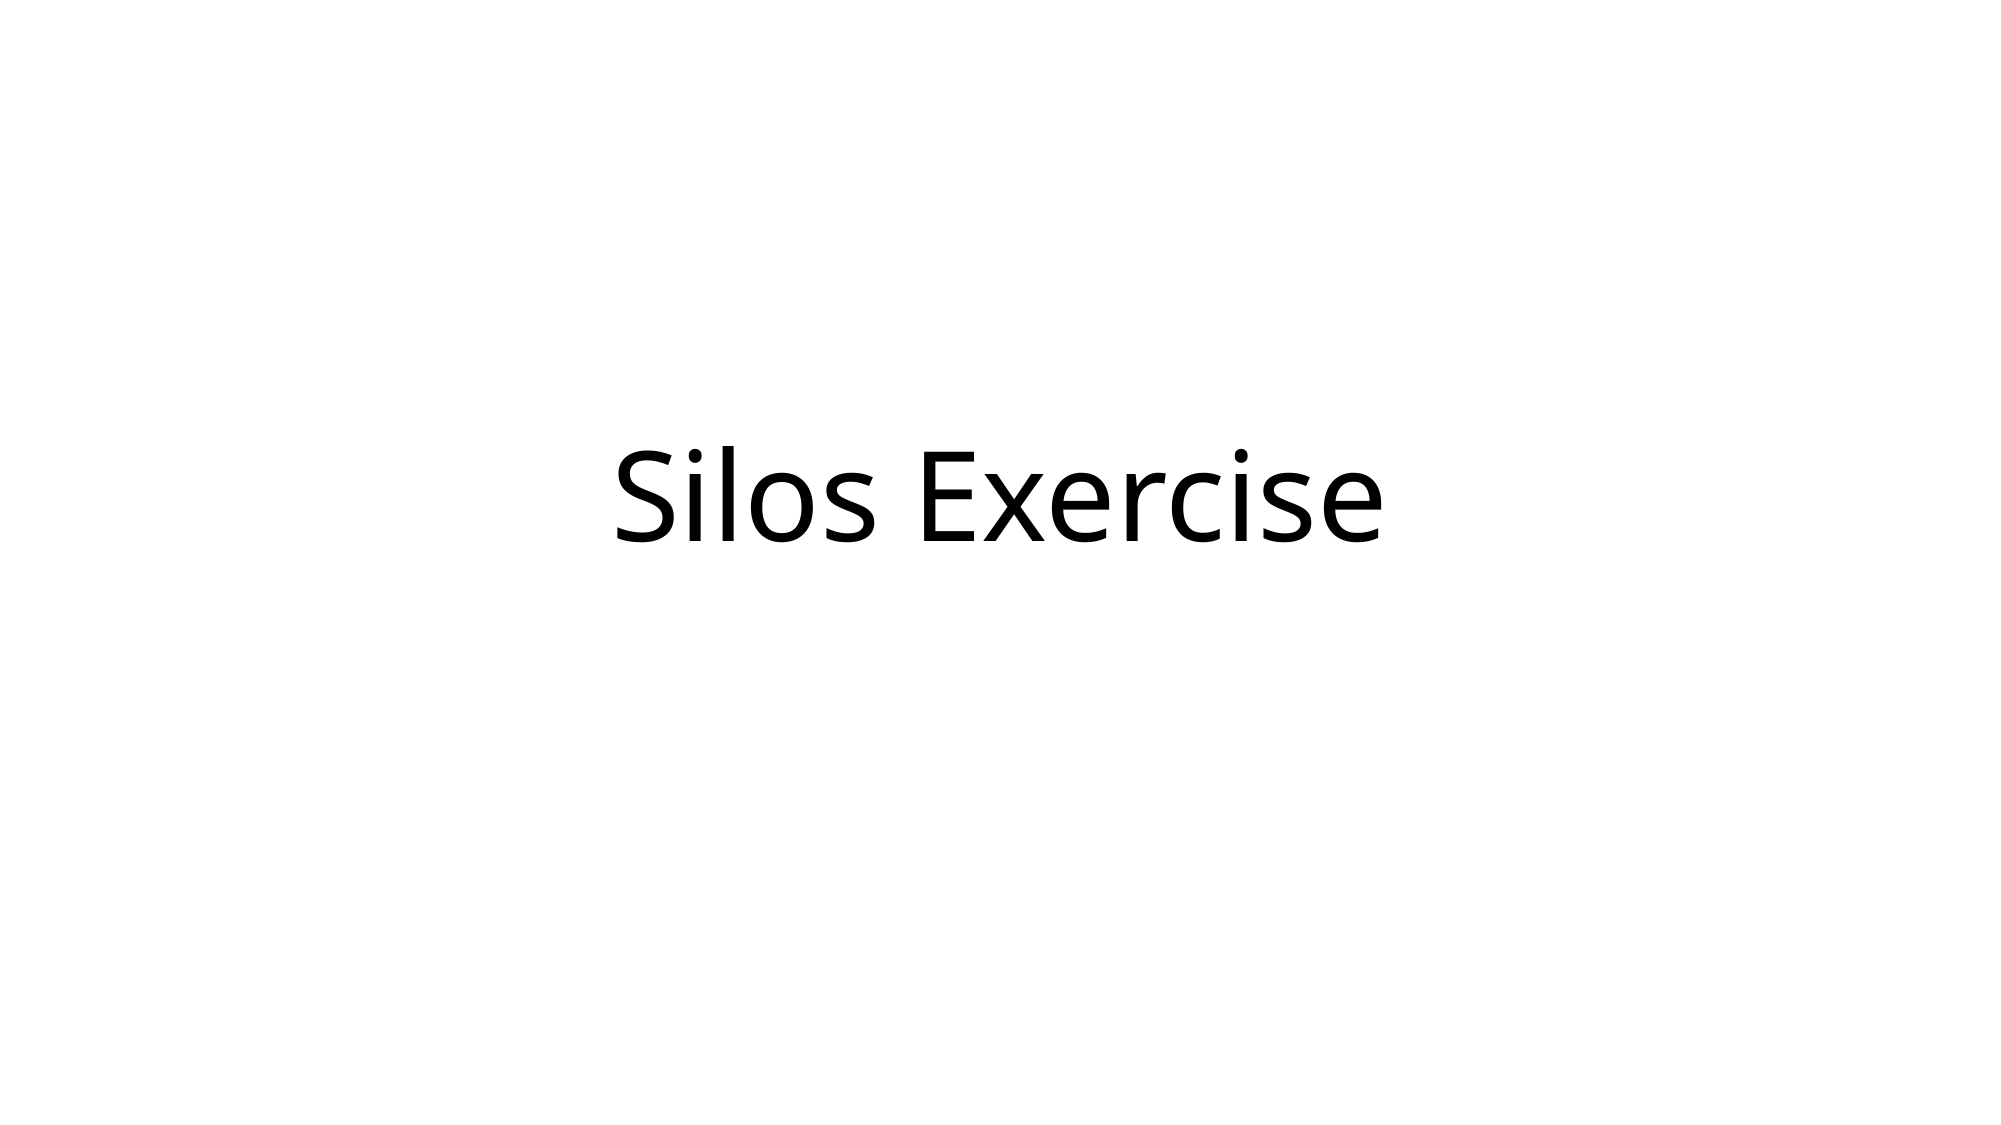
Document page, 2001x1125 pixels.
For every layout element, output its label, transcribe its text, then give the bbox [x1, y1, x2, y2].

title Silos Exercise [249, 184, 1750, 576]
